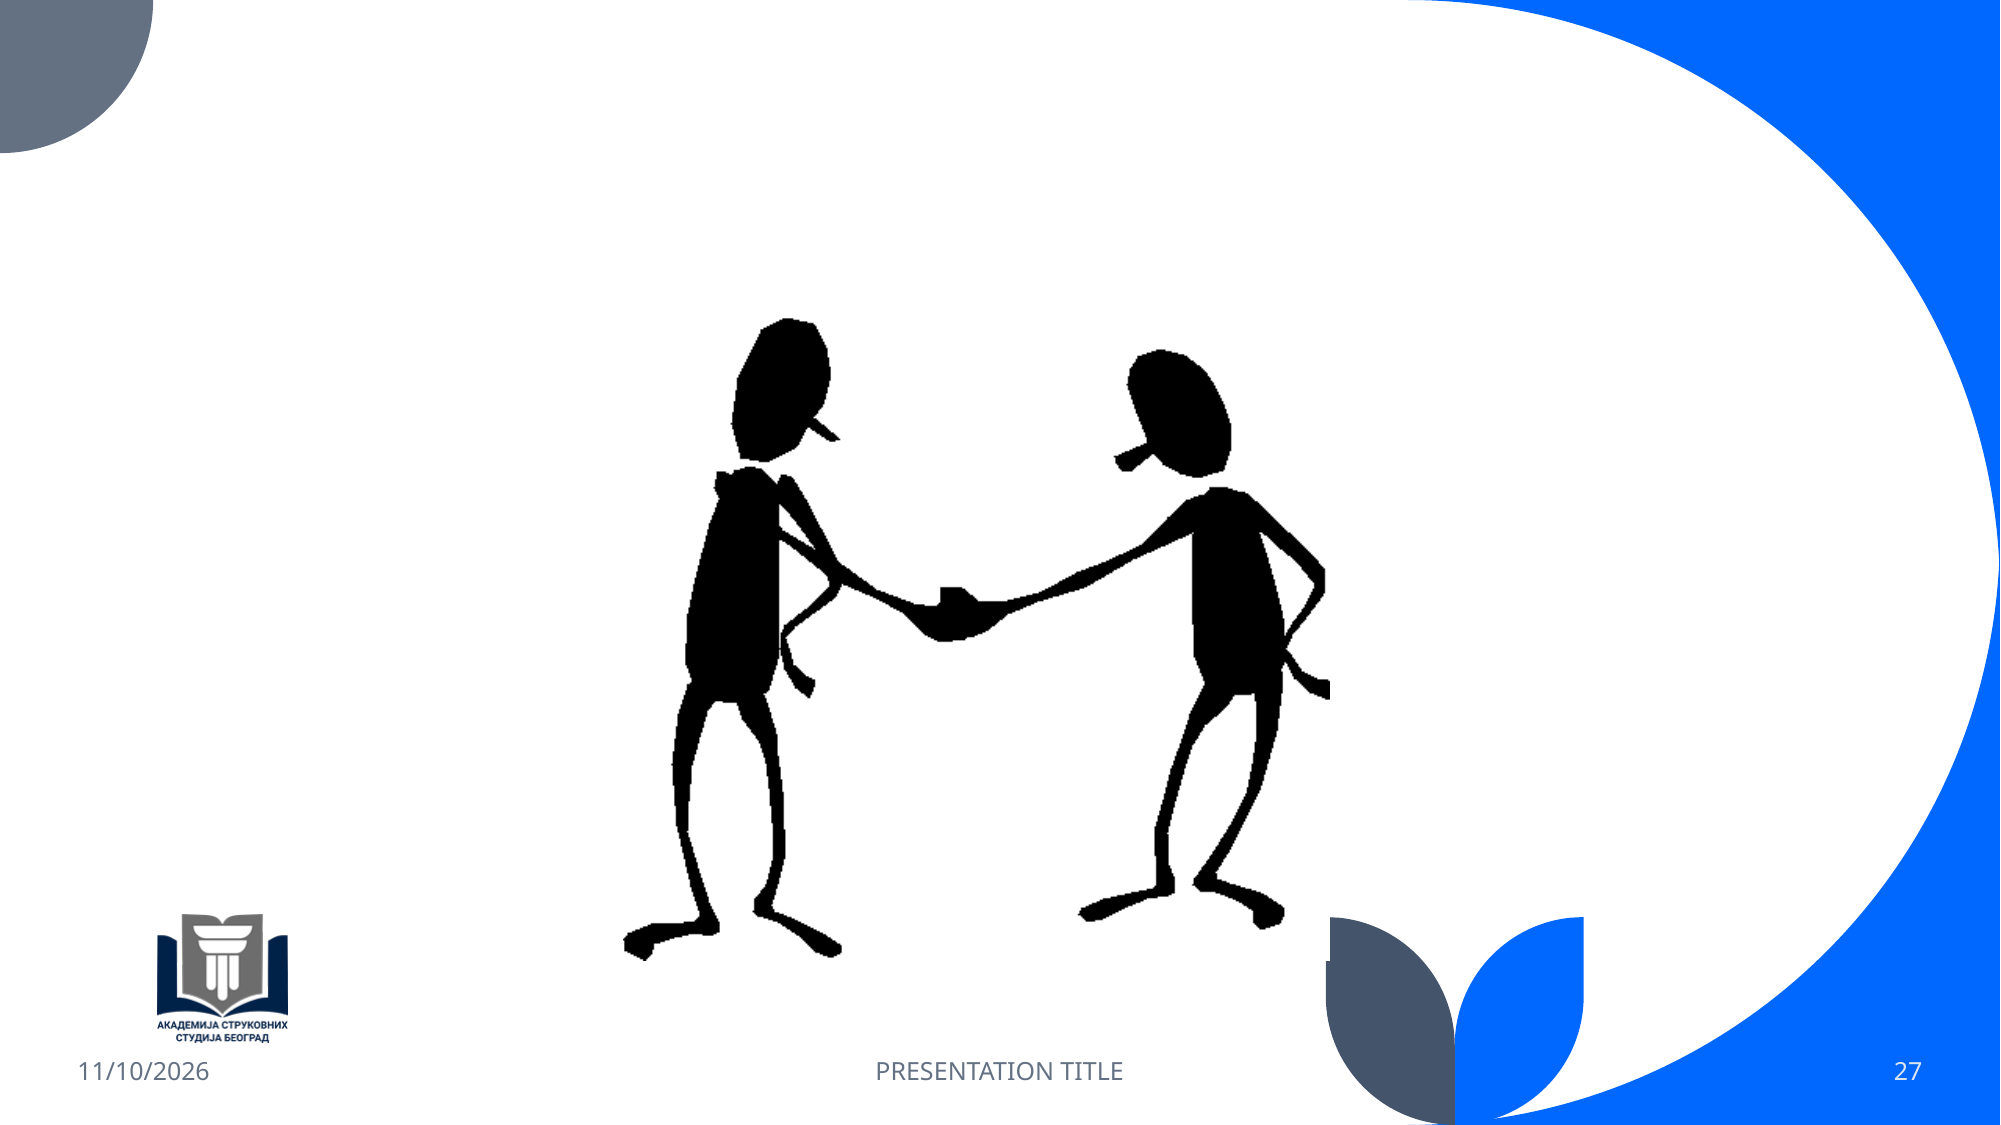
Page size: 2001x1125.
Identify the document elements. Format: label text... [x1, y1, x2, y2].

picture [157, 914, 288, 1043]
slide_number 27 [1665, 1042, 1938, 1103]
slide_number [62, 1042, 513, 1103]
footer PRESENTATION TITLE [662, 1042, 1338, 1103]
picture [623, 317, 1330, 961]
